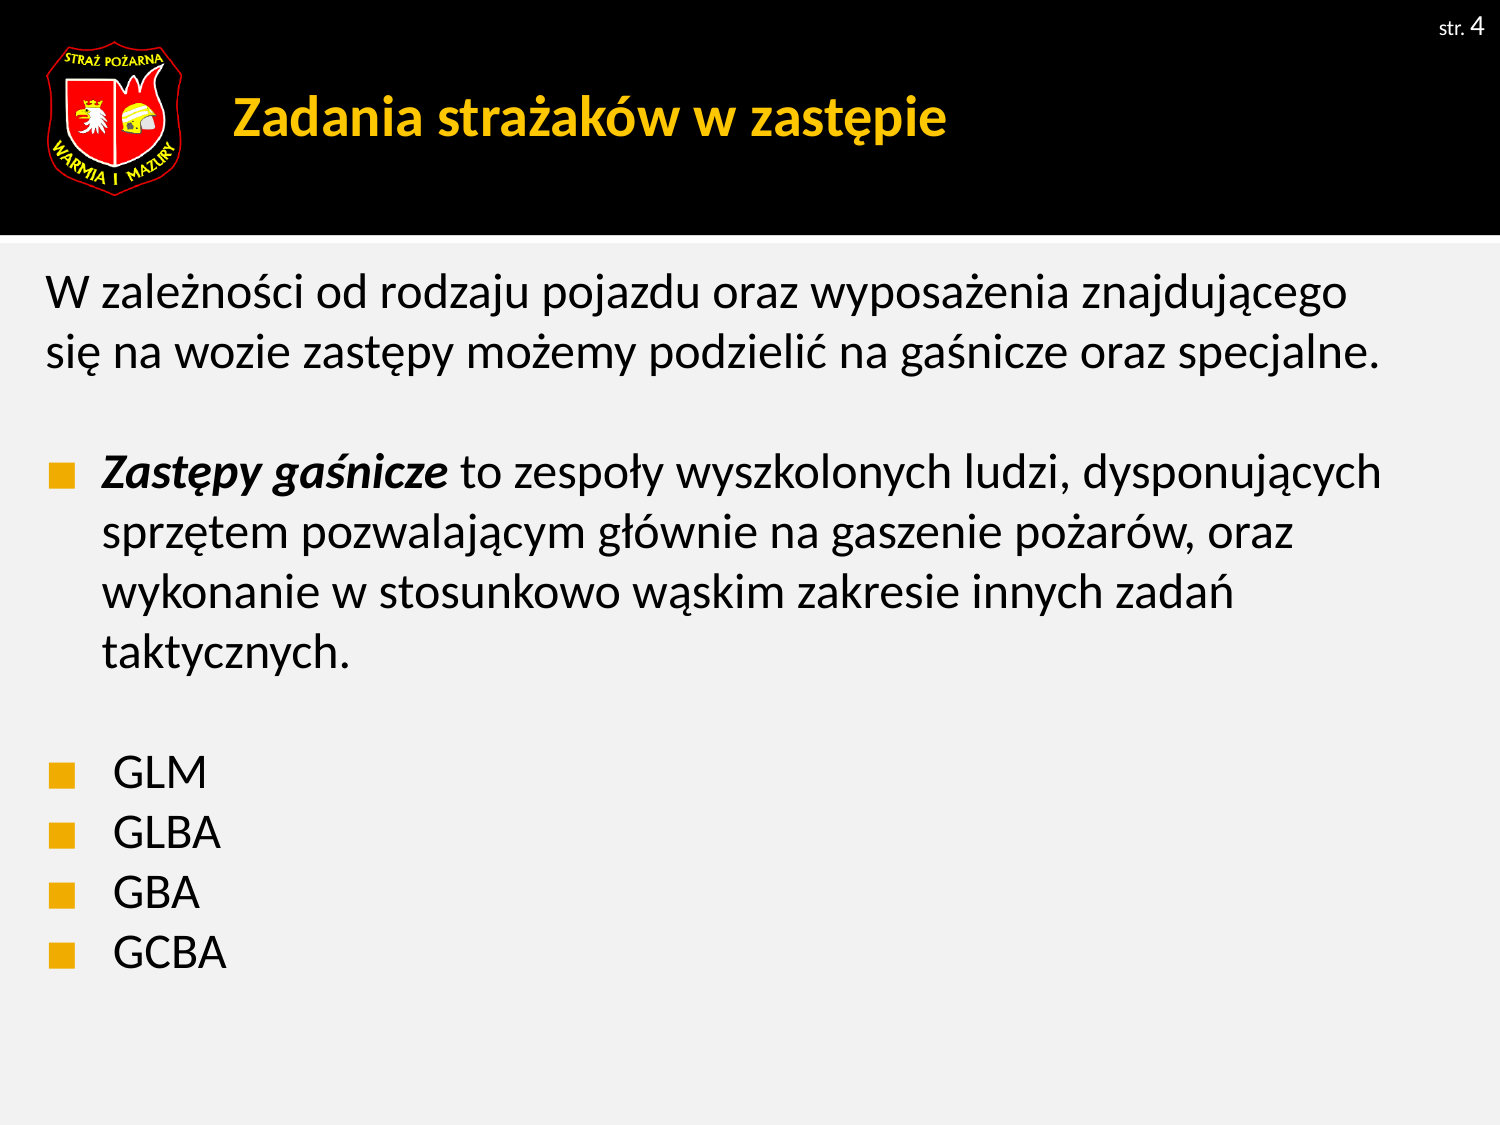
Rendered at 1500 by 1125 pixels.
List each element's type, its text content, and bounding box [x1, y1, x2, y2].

title Zadania strażaków w zastępie [218, 41, 1388, 185]
picture [46, 41, 182, 196]
list W zależności od rodzaju pojazdu oraz wyposażenia znajdującego się na wozie zastępy możemy podzielić na gaśnicze oraz specjalne. Zastępy gaśnicze to zespoły wyszkolonych ludzi, dysponujących sprzętem pozwalającym głównie na gaszenie pożarów, oraz wykonanie w stosunkowo wąskim zakresie innych zadań taktycznych. GLM GLBA GBA GCBA [17, 243, 1471, 1125]
slide_number str. 4 [1404, 0, 1500, 41]
